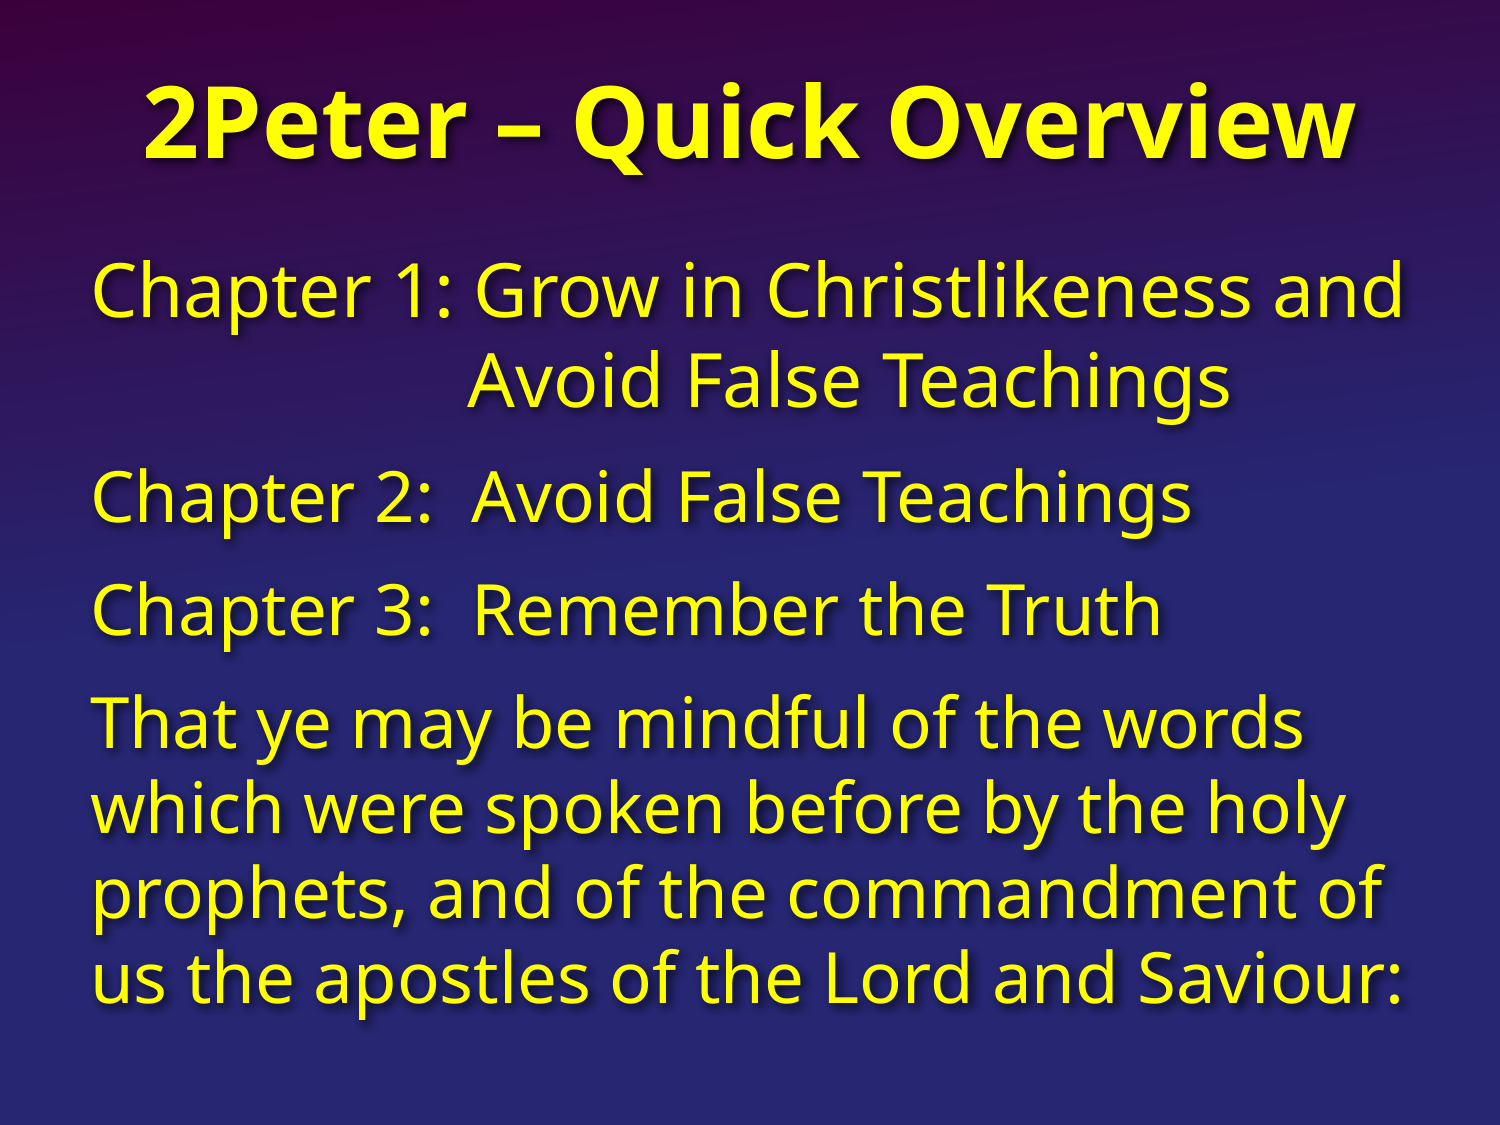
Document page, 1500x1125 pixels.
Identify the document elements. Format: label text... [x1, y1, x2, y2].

title 2Peter – Quick Overview [0, 24, 1500, 213]
list Chapter 1: Grow in Christlikeness and Avoid False Teachings Chapter 2: Avoid False Teachings Chapter 3: Remember the Truth That ye may be mindful of the words which were spoken before by the holy prophets, and of the commandment of us the apostles of the Lord and Saviour: [74, 199, 1451, 1113]
